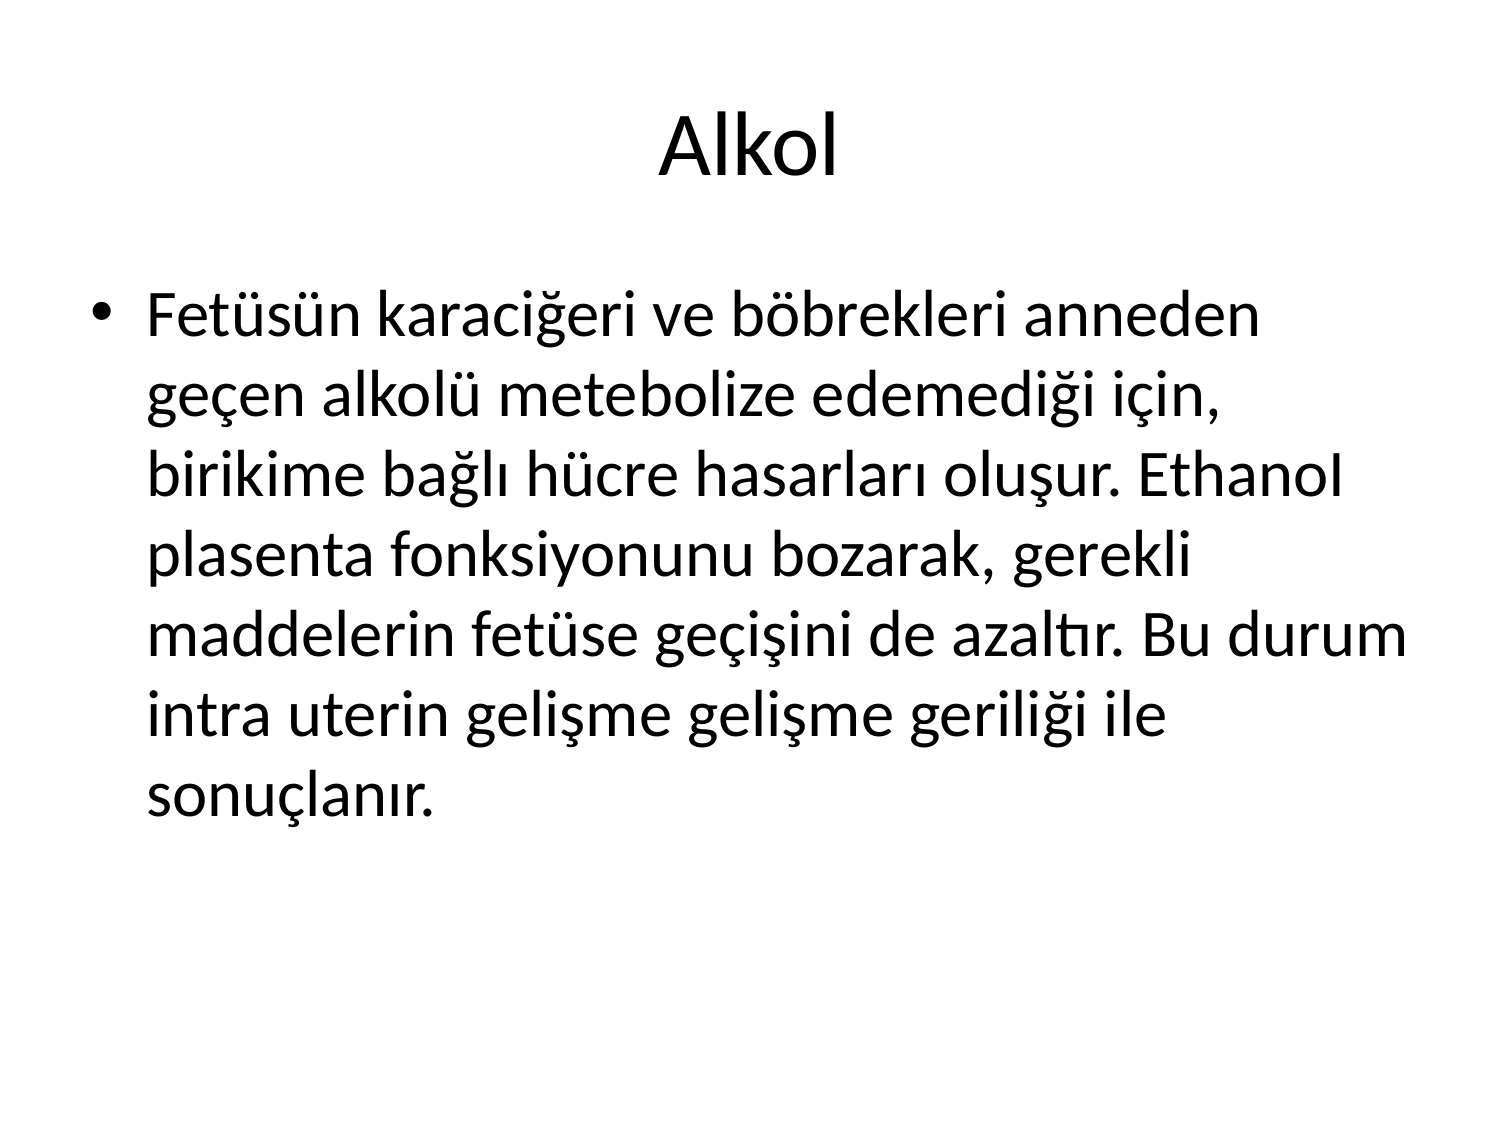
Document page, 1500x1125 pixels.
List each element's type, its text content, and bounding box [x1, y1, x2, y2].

list Fetüsün karaciğeri ve böbrekleri anneden geçen alkolü metebolize edemediği için, birikime bağlı hücre hasarları oluşur. EthanoI plasenta fonksiyonunu bozarak, gerekli maddelerin fetüse geçişini de azaltır. Bu durum intra uterin gelişme gelişme geriliği ile sonuçlanır. [75, 262, 1425, 1005]
title Alkol [75, 45, 1425, 233]
